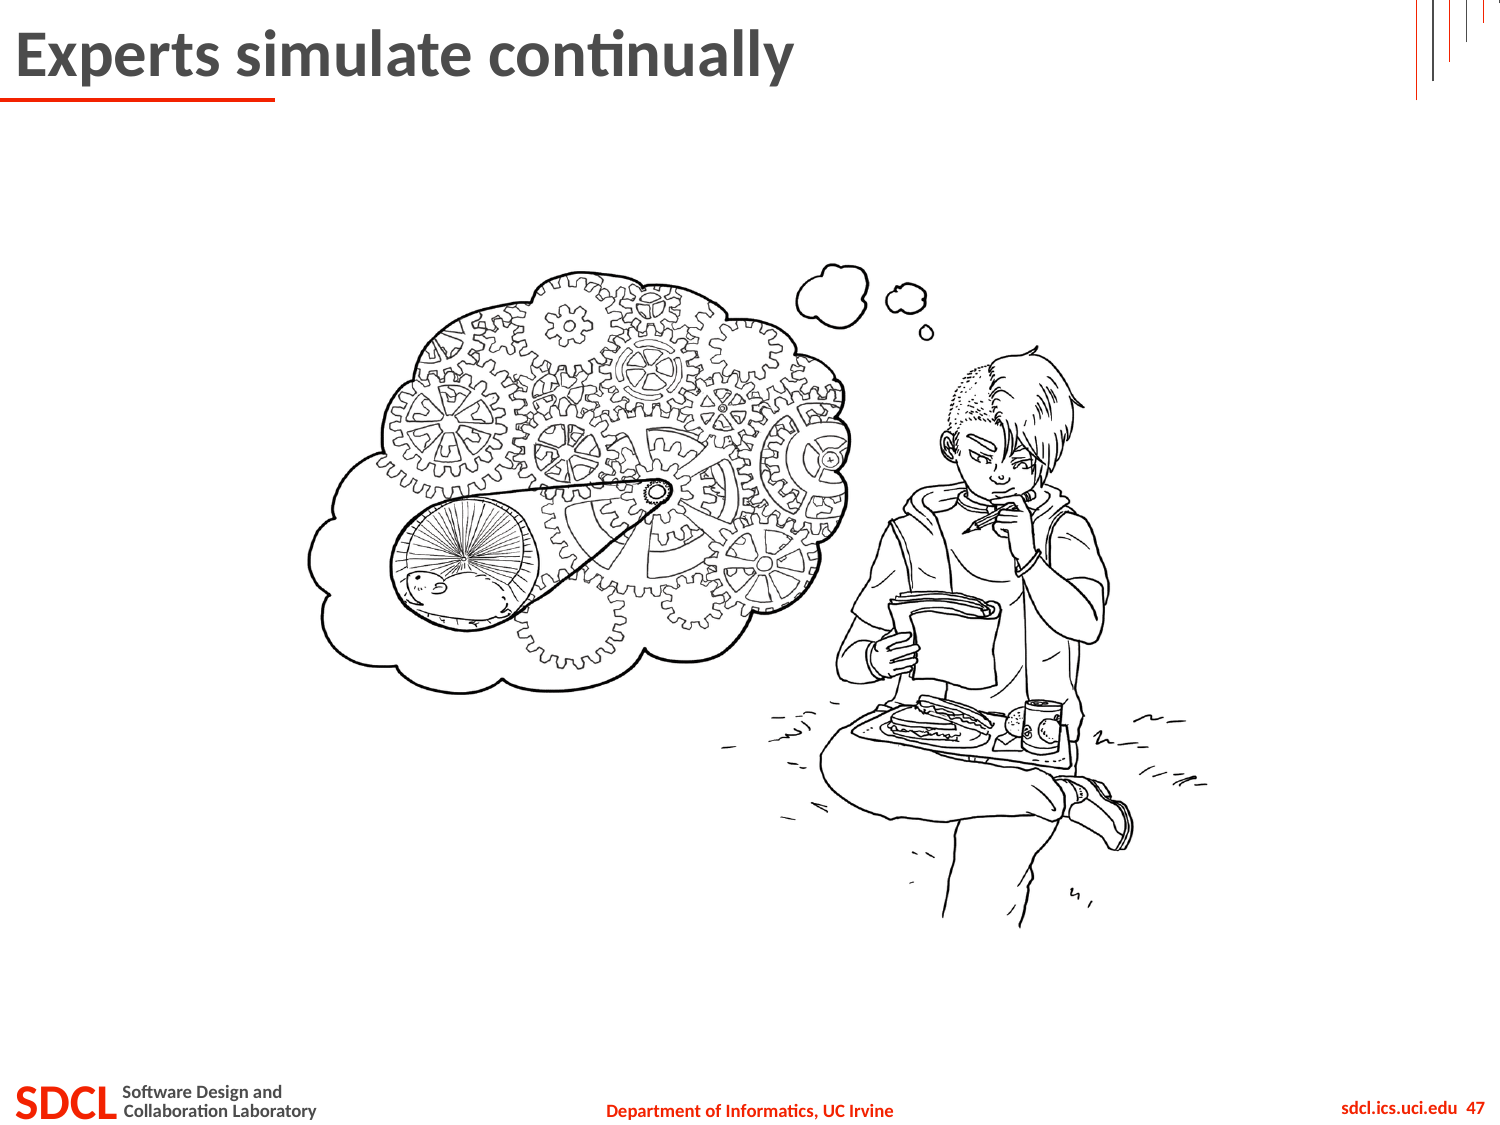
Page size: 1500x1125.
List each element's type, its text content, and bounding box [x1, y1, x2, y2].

picture [287, 182, 1213, 935]
title Experts simulate continually [0, 0, 1350, 100]
